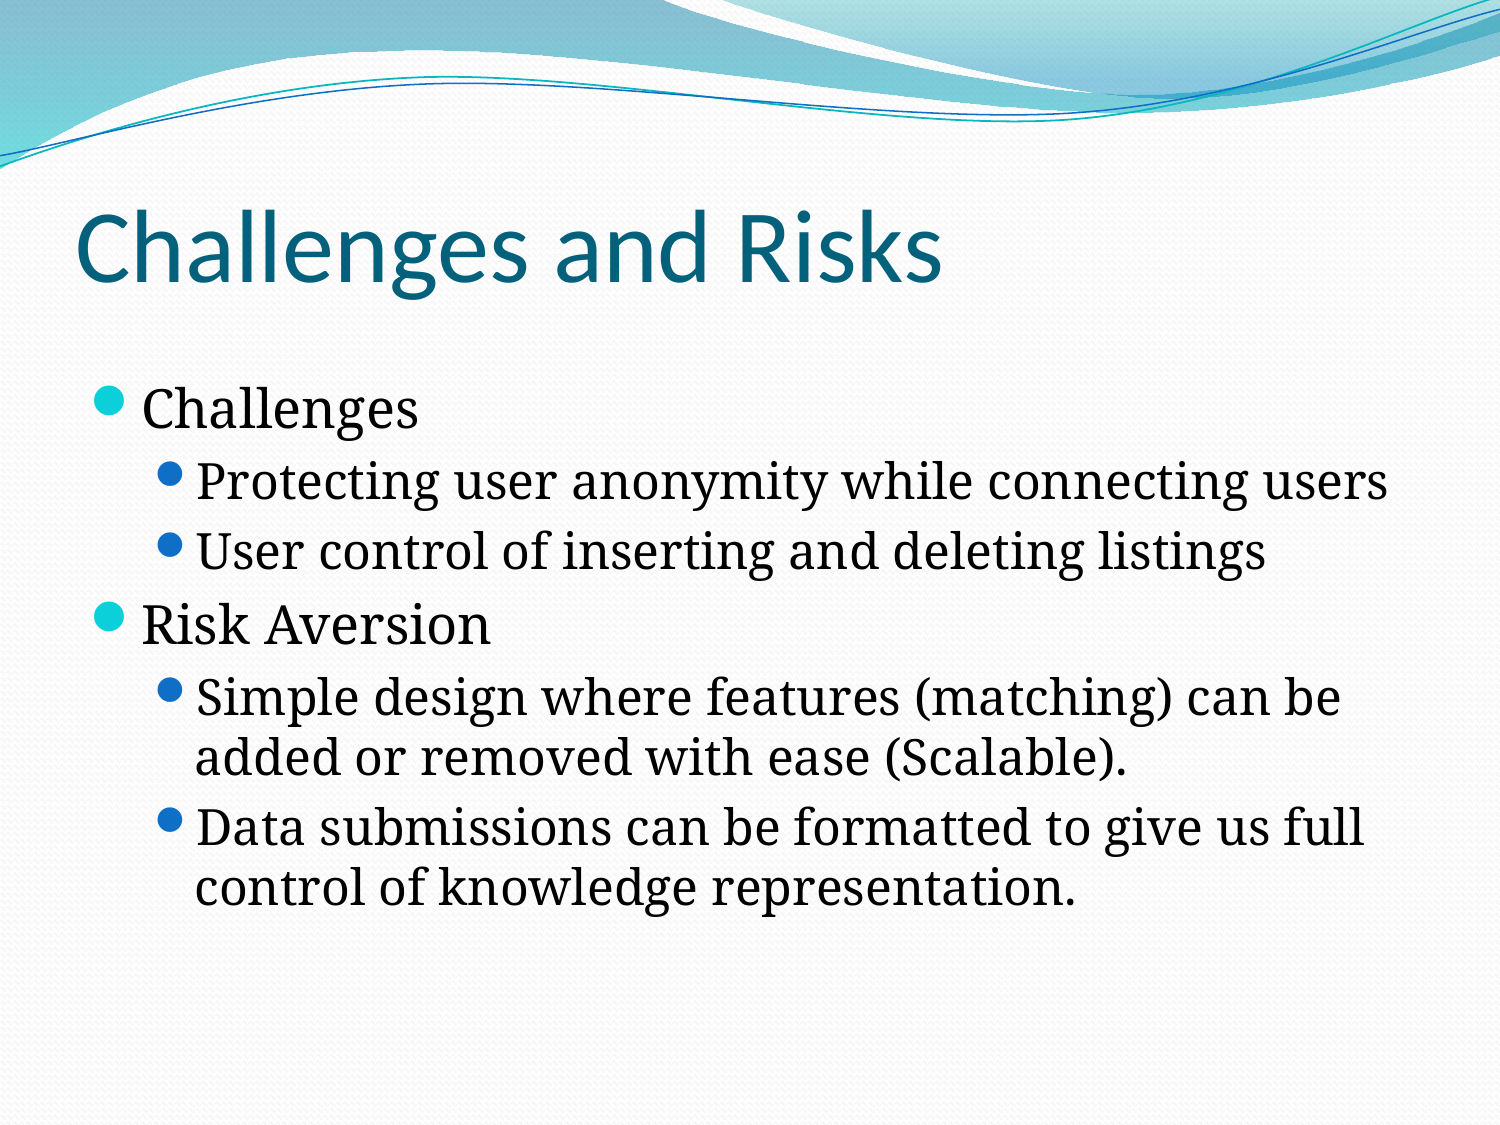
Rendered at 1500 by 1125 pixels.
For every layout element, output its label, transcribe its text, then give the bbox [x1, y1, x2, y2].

list Challenges Protecting user anonymity while connecting users User control of inserting and deleting listings Risk Aversion Simple design where features (matching) can be added or removed with ease (Scalable). Data submissions can be formatted to give us full control of knowledge representation. [75, 367, 1425, 1088]
title Challenges and Risks [75, 115, 1425, 303]
